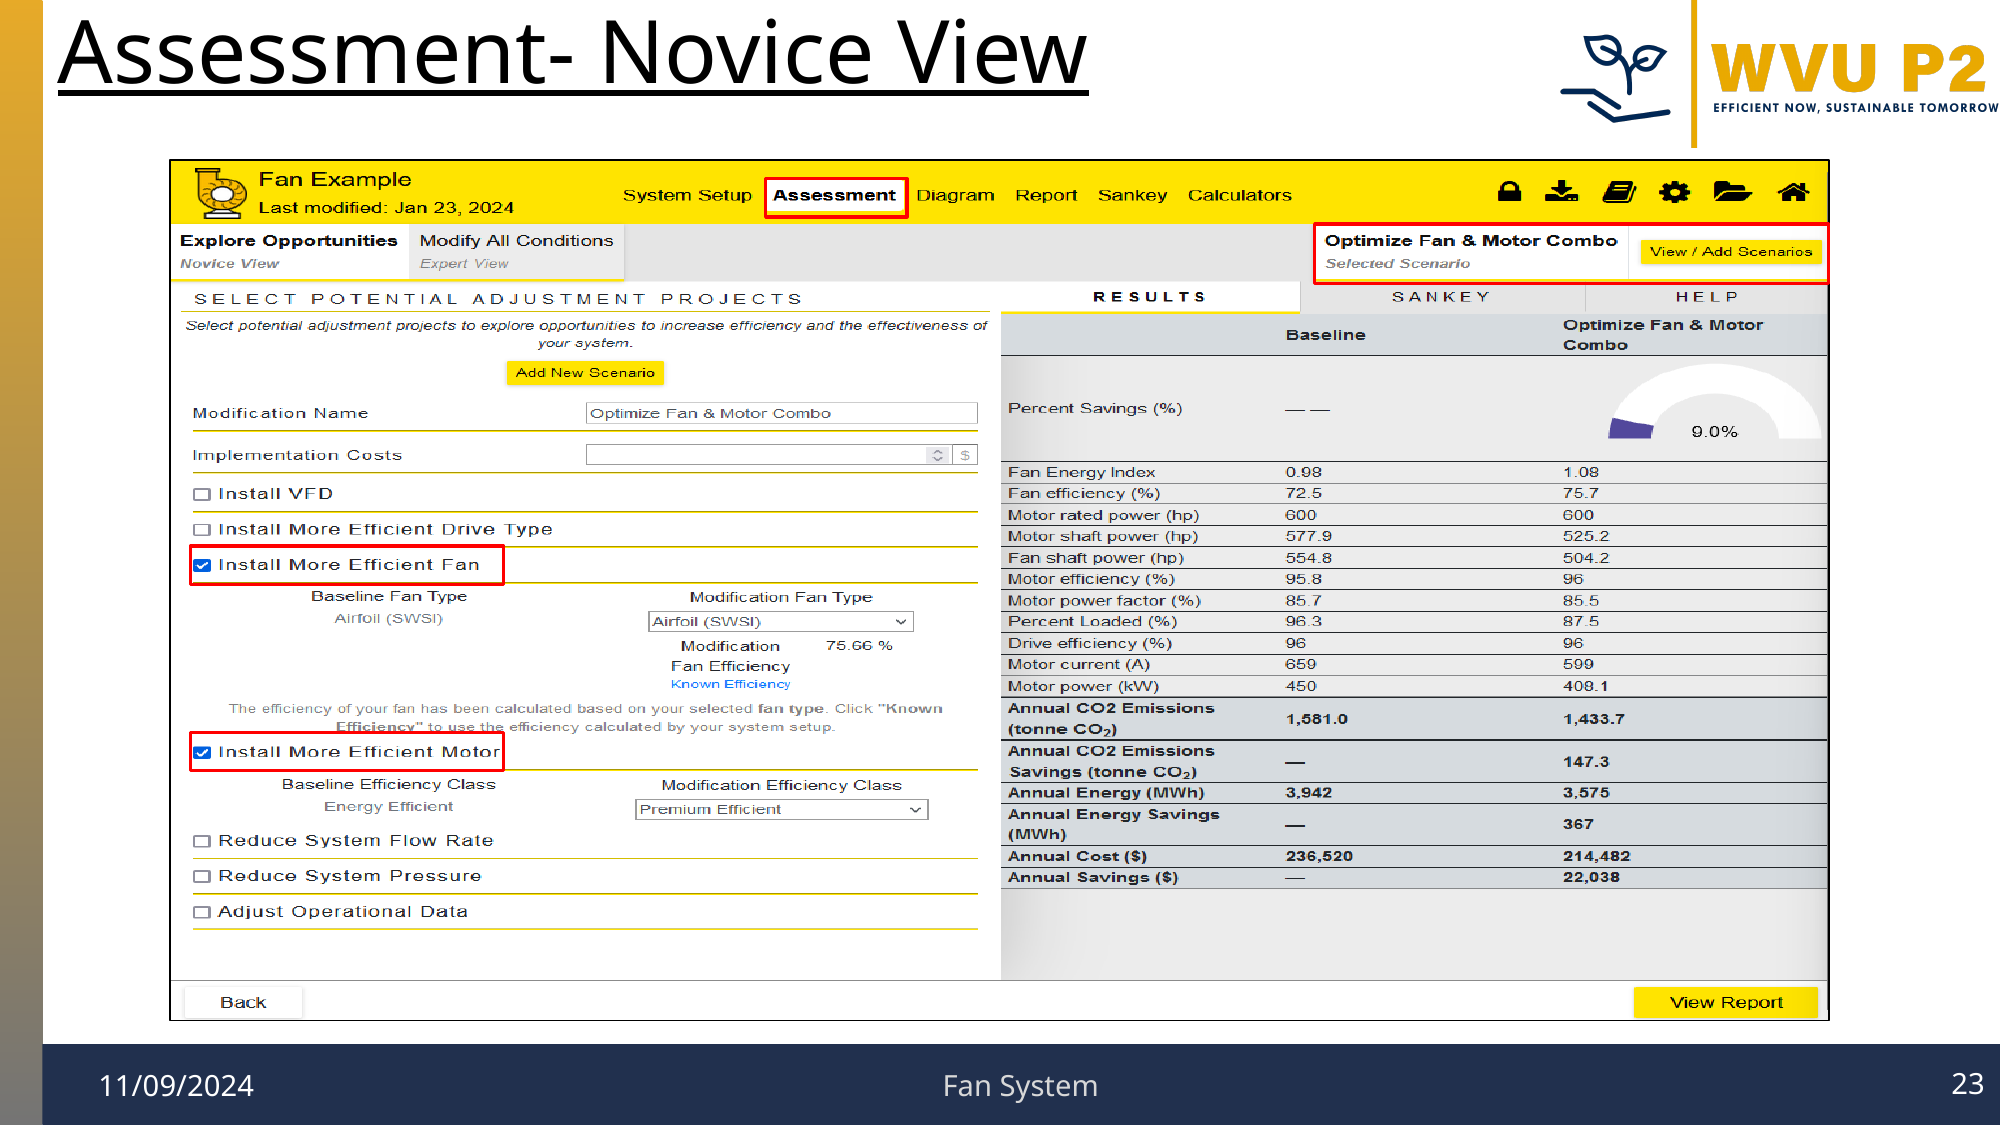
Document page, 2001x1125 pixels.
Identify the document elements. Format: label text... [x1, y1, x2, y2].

picture [1560, 0, 2000, 148]
picture [170, 160, 1829, 1021]
slide_number ‹#› [1845, 1054, 2000, 1115]
title Assessment- Novice View [42, 0, 1632, 104]
